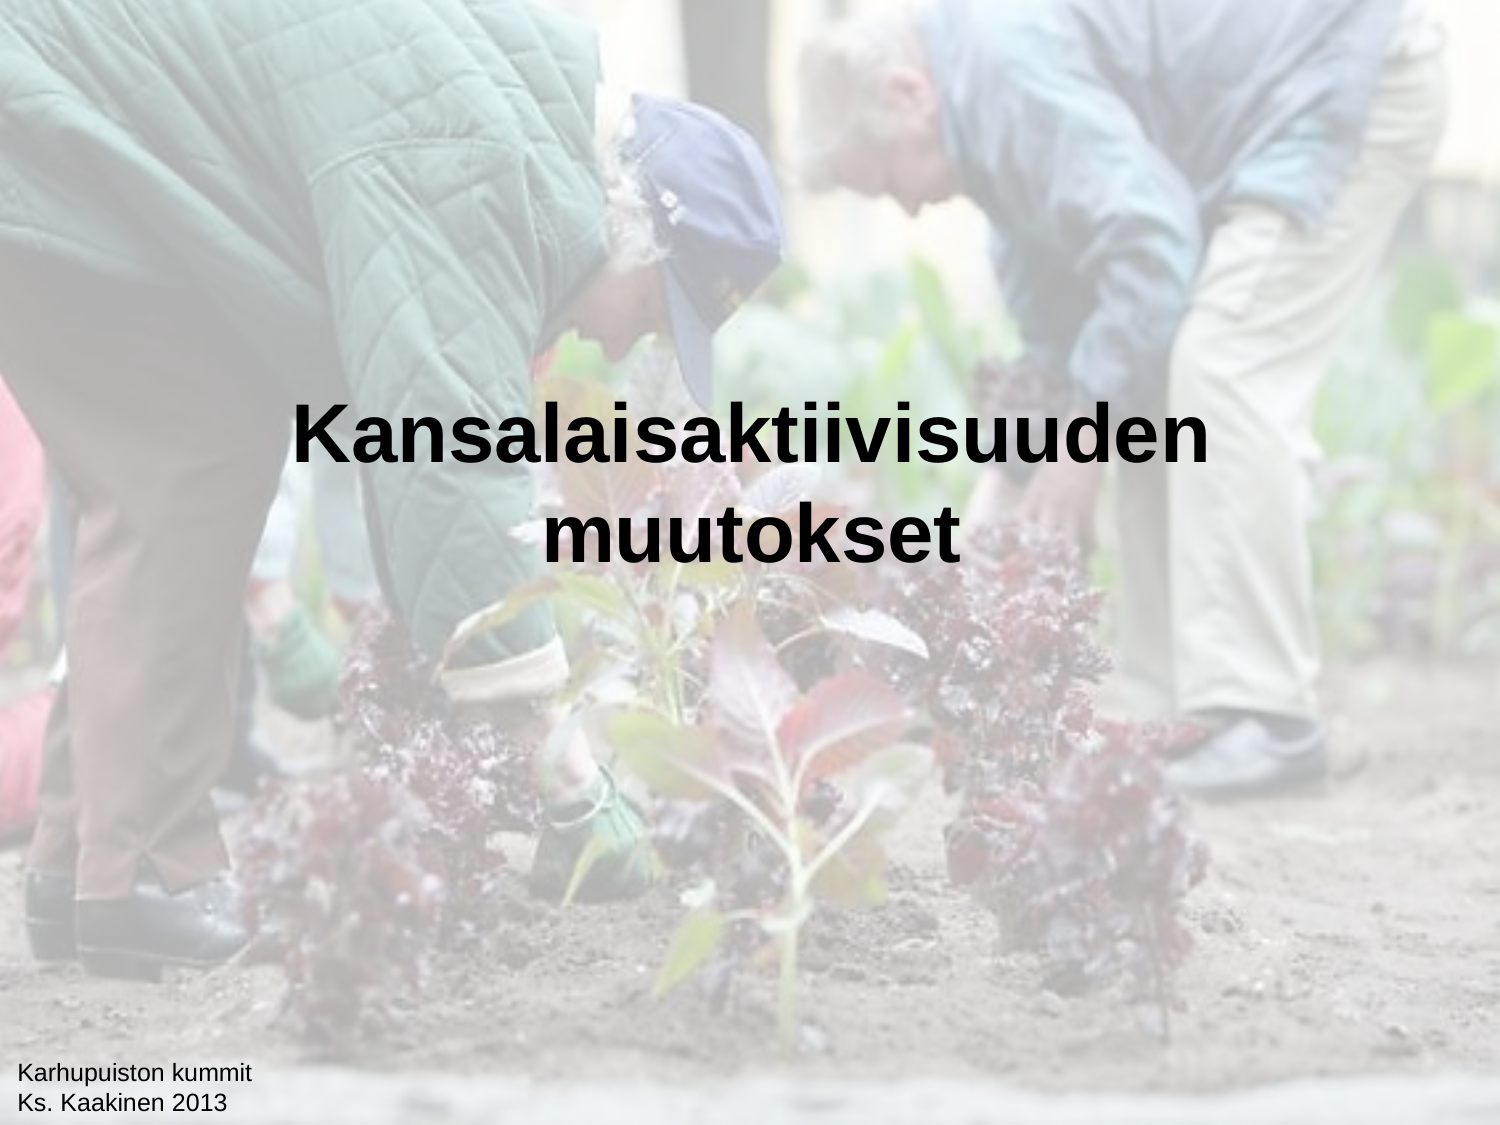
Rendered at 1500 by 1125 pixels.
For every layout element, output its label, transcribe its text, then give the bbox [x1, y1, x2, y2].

text_box Karhupuiston kummit Ks. Kaakinen 2013 [2, 1049, 270, 1125]
title Kansalaisaktiivisuuden muutokset [110, 179, 1392, 835]
